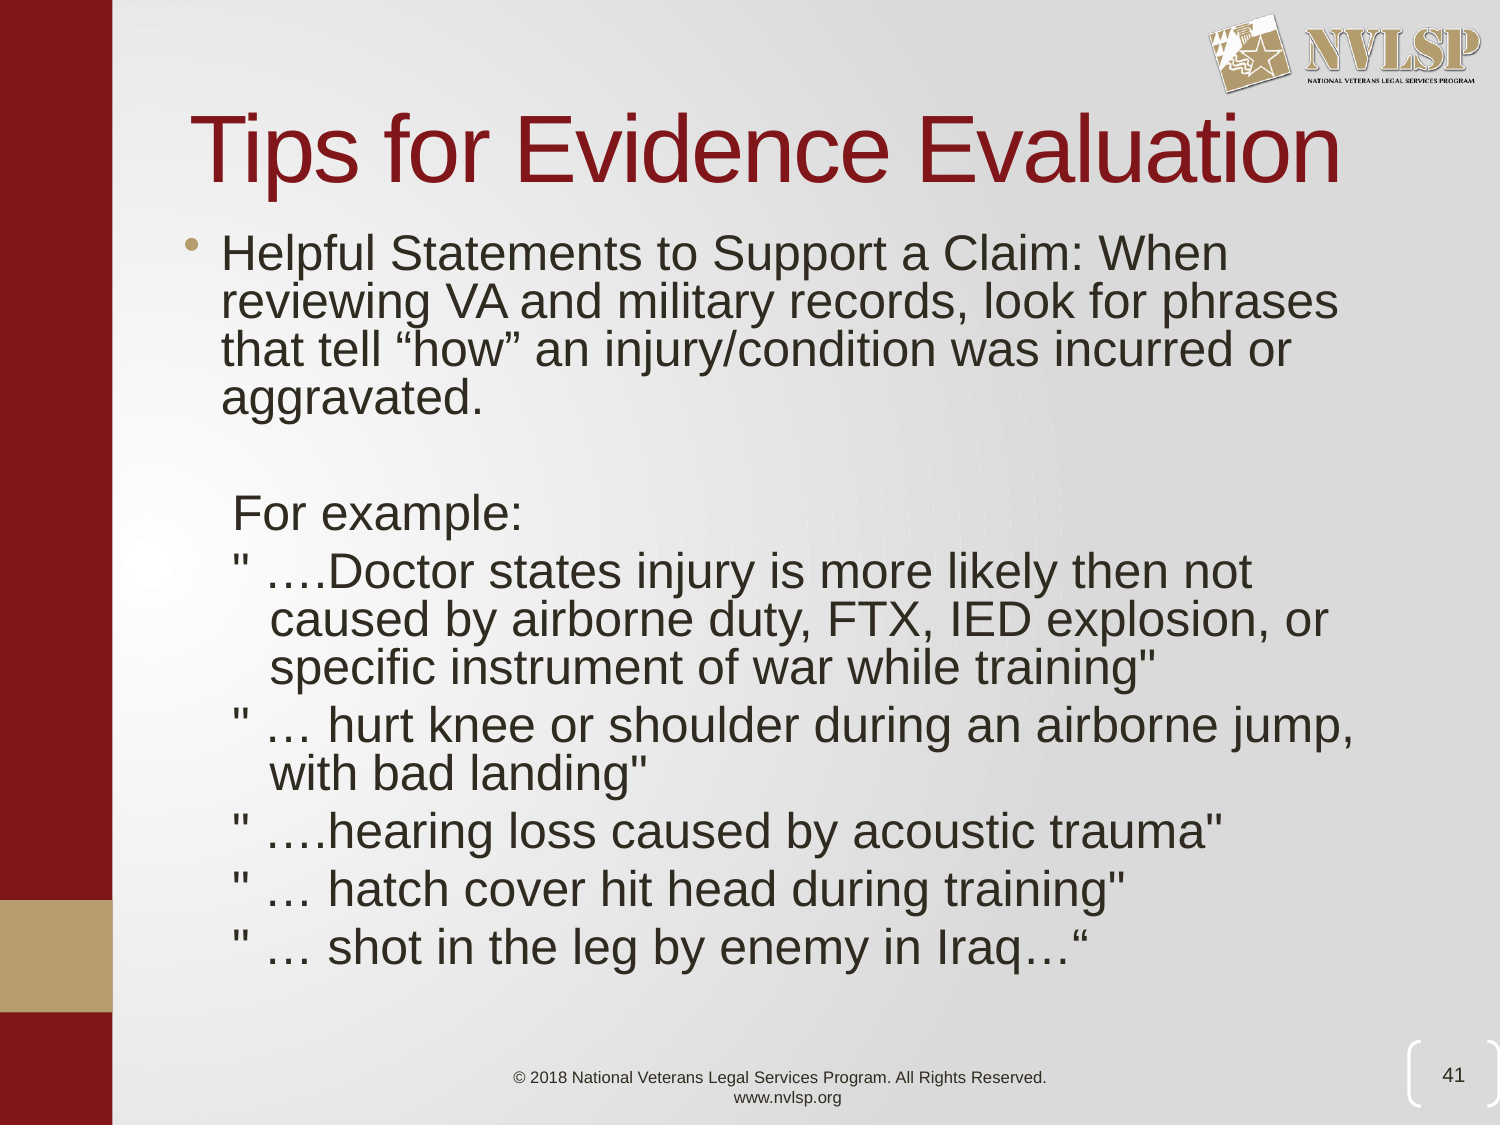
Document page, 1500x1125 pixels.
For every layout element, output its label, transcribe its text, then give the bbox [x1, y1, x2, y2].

footer © 2018 National Veterans Legal Services Program. All Rights Reserved. www.nvlsp.org [156, 1059, 1420, 1110]
title Tips for Evidence Evaluation [174, 50, 1425, 238]
picture [1205, 10, 1485, 96]
list Helpful Statements to Support a Claim: When reviewing VA and military records, look for phrases that tell “how” an injury/condition was incurred or aggravated. For example: " ….Doctor states injury is more likely then not caused by airborne duty, FTX, IED explosion, or specific instrument of war while training" " … hurt knee or shoulder during an airborne jump, with bad landing" " ….hearing loss caused by acoustic trauma" " … hatch cover hit head during training" " … shot in the leg by enemy in Iraq…“ [149, 224, 1400, 1013]
slide_number 41 [1407, 1039, 1500, 1108]
